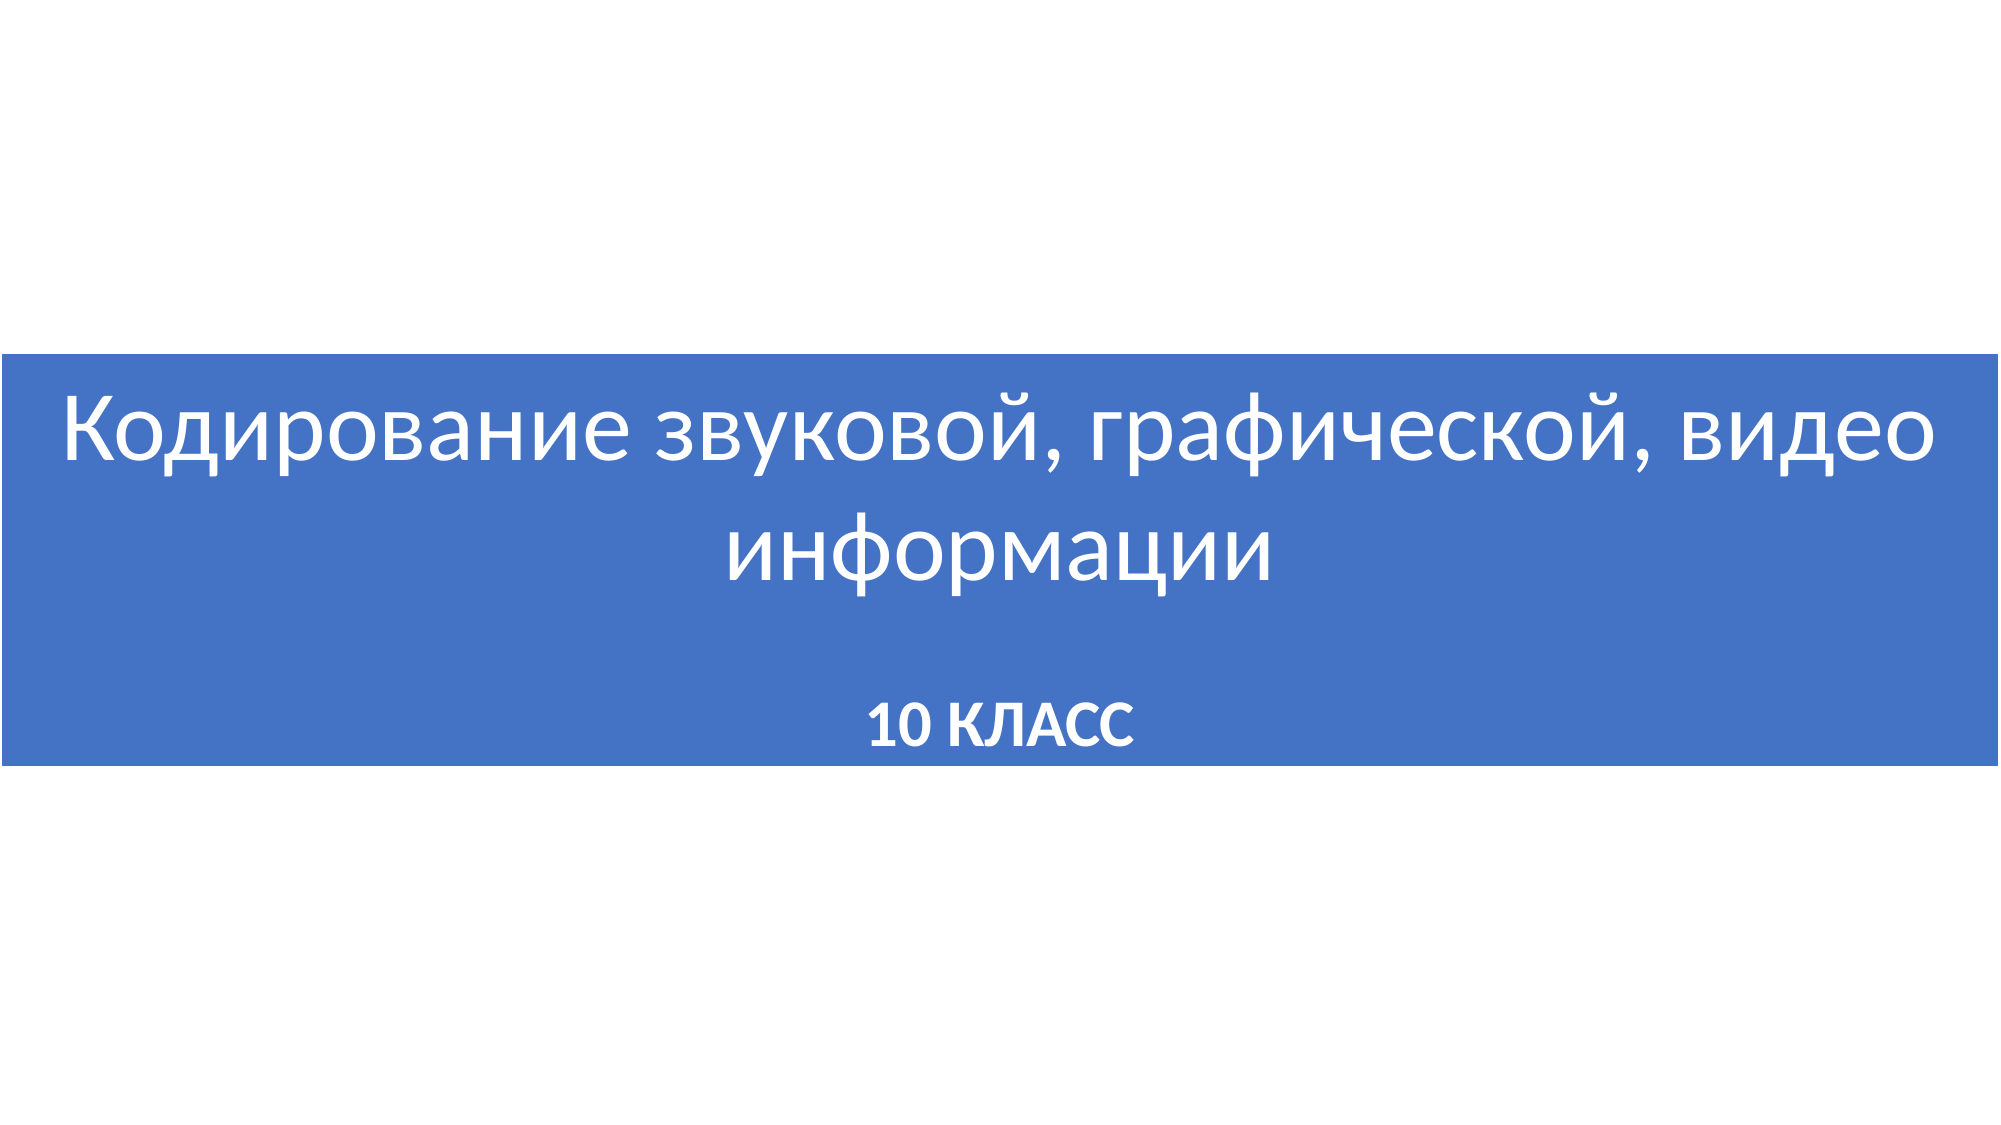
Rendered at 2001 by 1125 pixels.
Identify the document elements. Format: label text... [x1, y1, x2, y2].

text_box Кодирование звуковой, графической, видео информации 10 КЛАСС [0, 351, 2000, 769]
